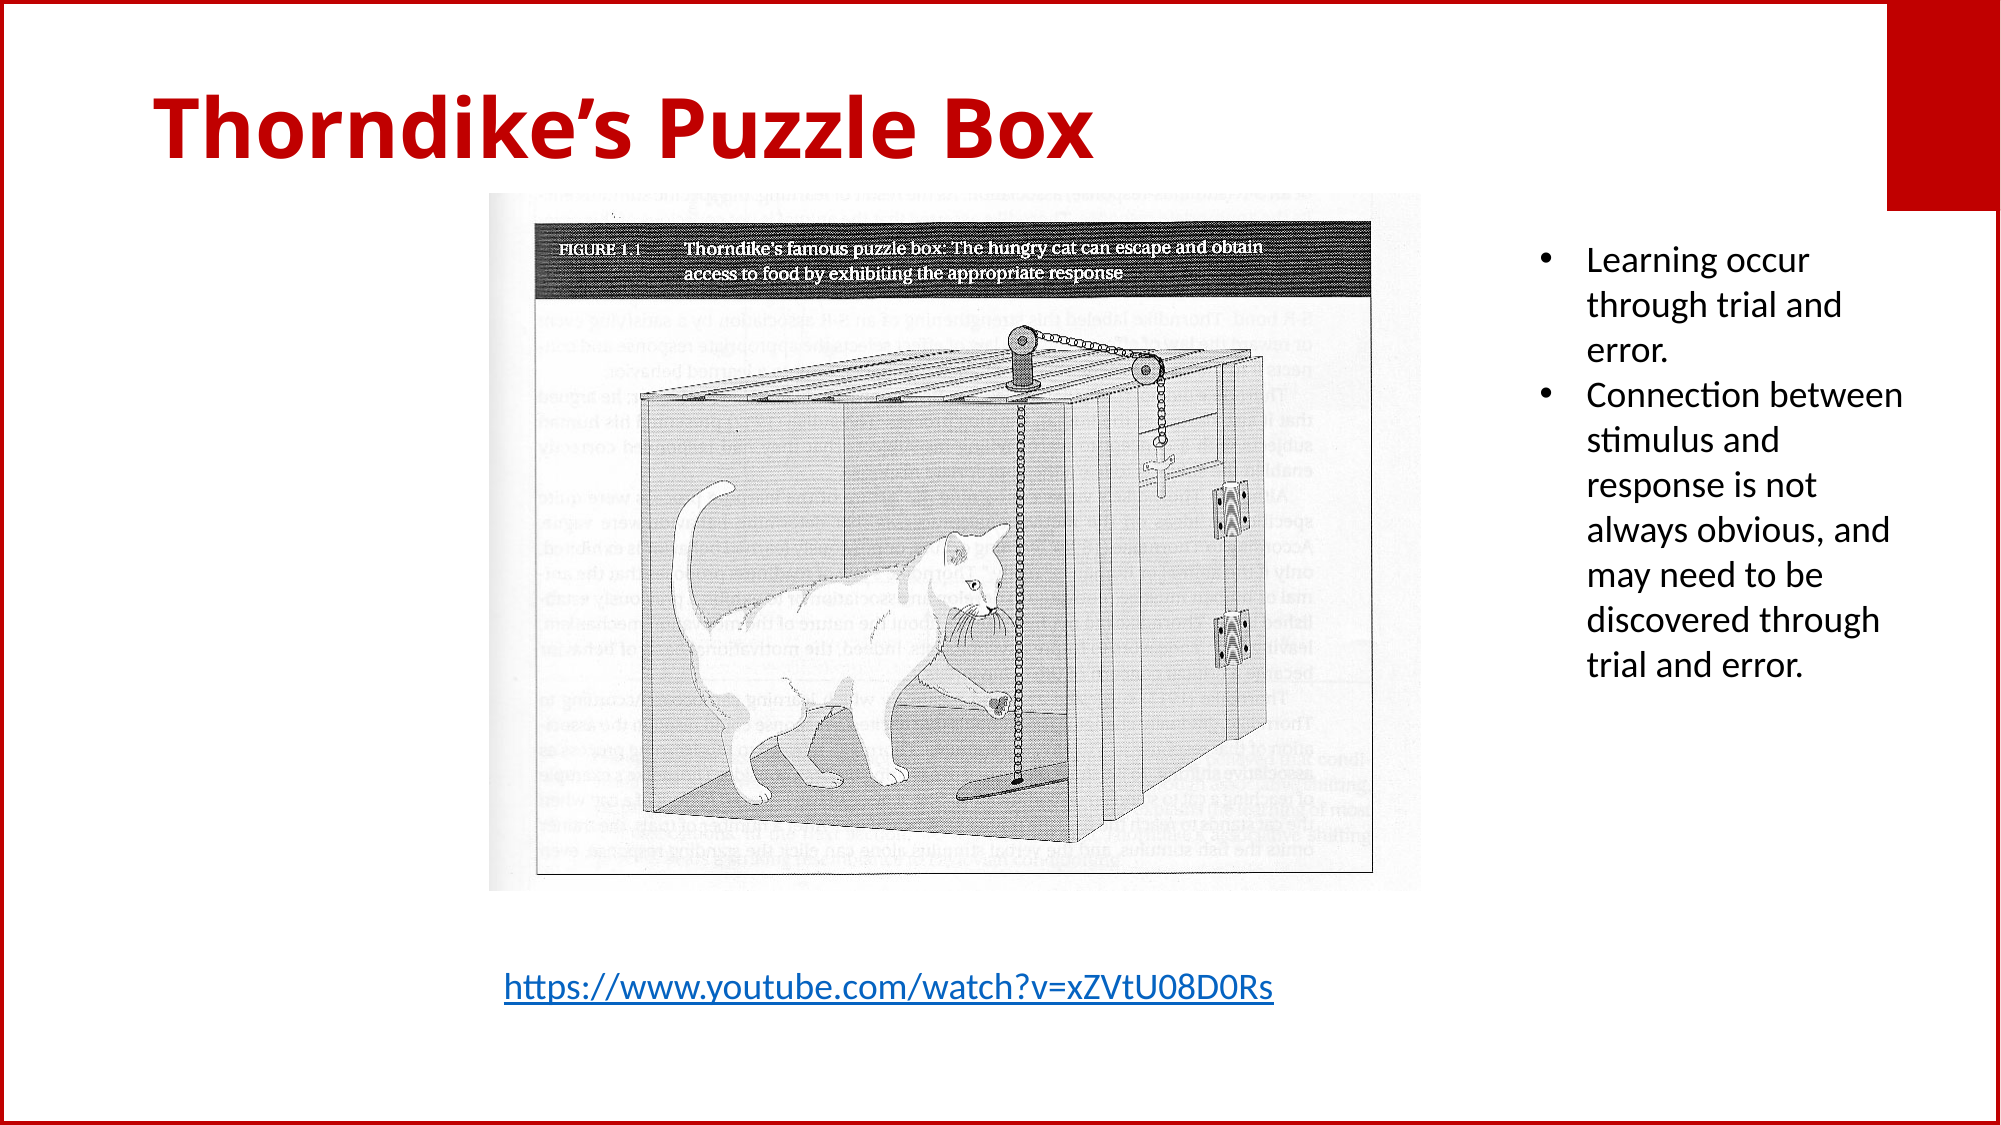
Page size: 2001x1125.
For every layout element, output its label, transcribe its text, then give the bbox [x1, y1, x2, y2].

text_box Learning occur through trial and error. Connection between stimulus and response is not always obvious, and may need to be discovered through trial and error. [1524, 227, 1933, 693]
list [489, 193, 1421, 891]
text_box https://www.youtube.com/watch?v=xZVtU08D0Rs [489, 954, 1552, 1015]
title Thorndike’s Puzzle Box [137, 68, 1863, 194]
